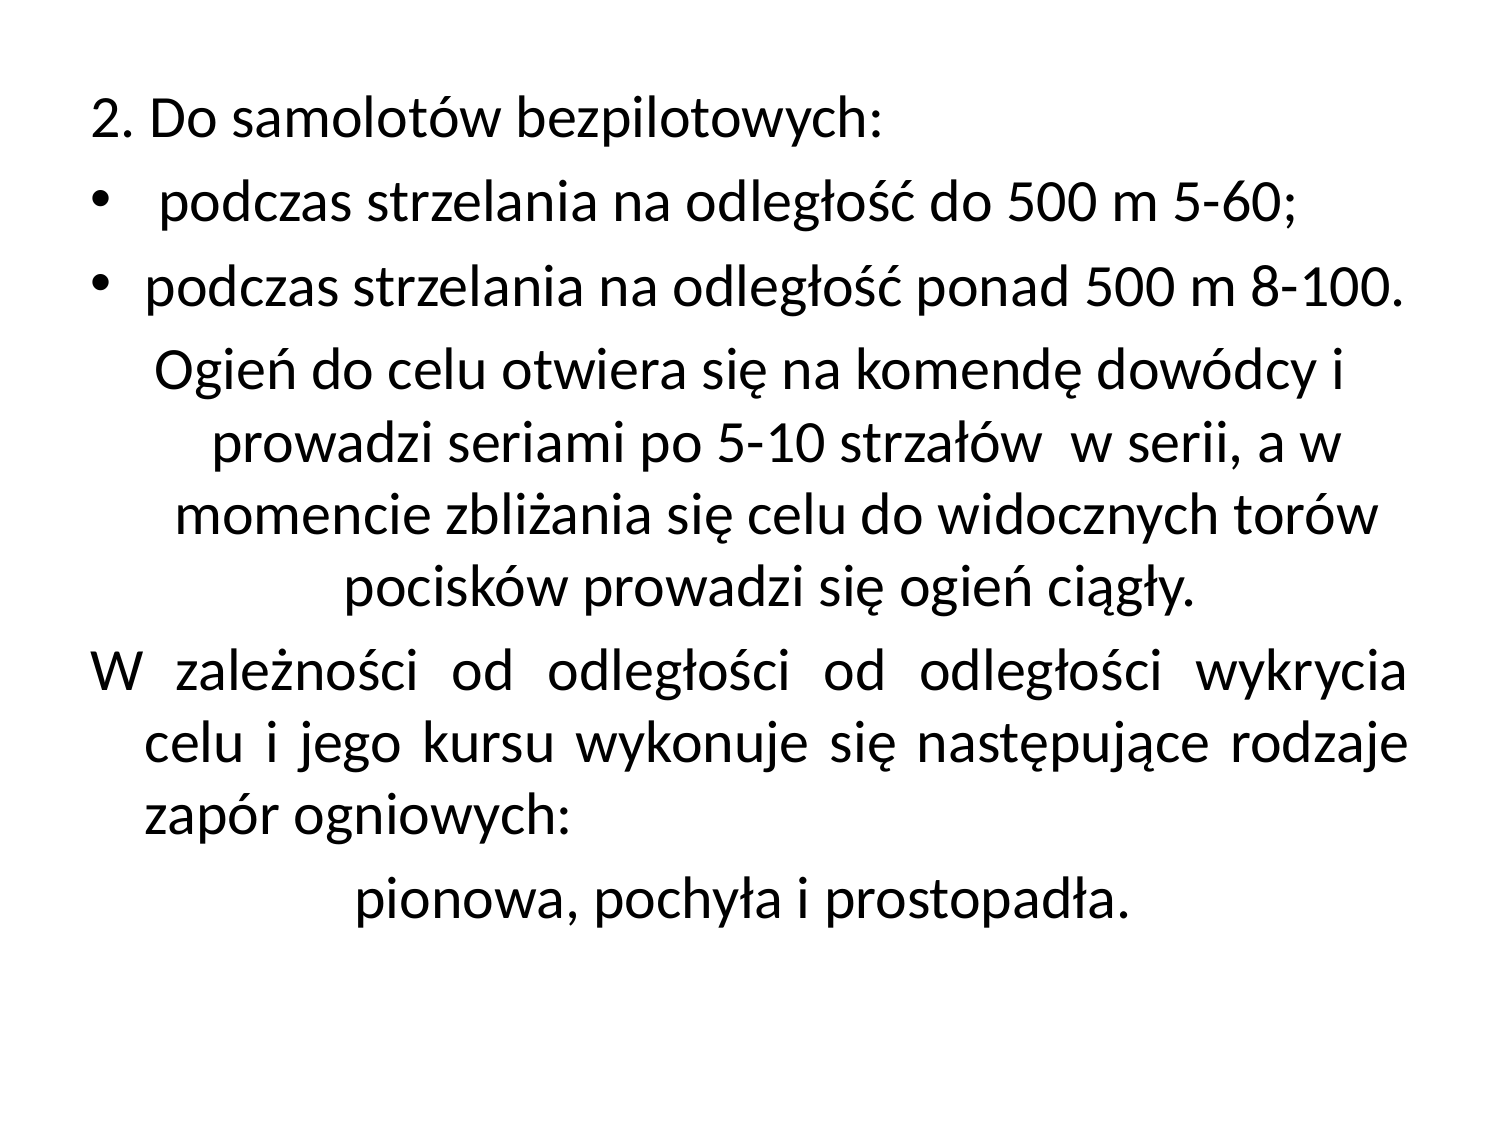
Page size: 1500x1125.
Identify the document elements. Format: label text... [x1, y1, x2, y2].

list 2. Do samolotów bezpilotowych: podczas strzelania na odległość do 500 m 5-60; podczas strzelania na odległość ponad 500 m 8-100. Ogień do celu otwiera się na komendę dowódcy i prowadzi seriami po 5-10 strzałów w serii, a w momencie zbliżania się celu do widocznych torów pocisków prowadzi się ogień ciągły. W zależności od odległości od odległości wykrycia celu i jego kursu wykonuje się następujące rodzaje zapór ogniowych: pionowa, pochyła i prostopadła. [75, 70, 1425, 1005]
